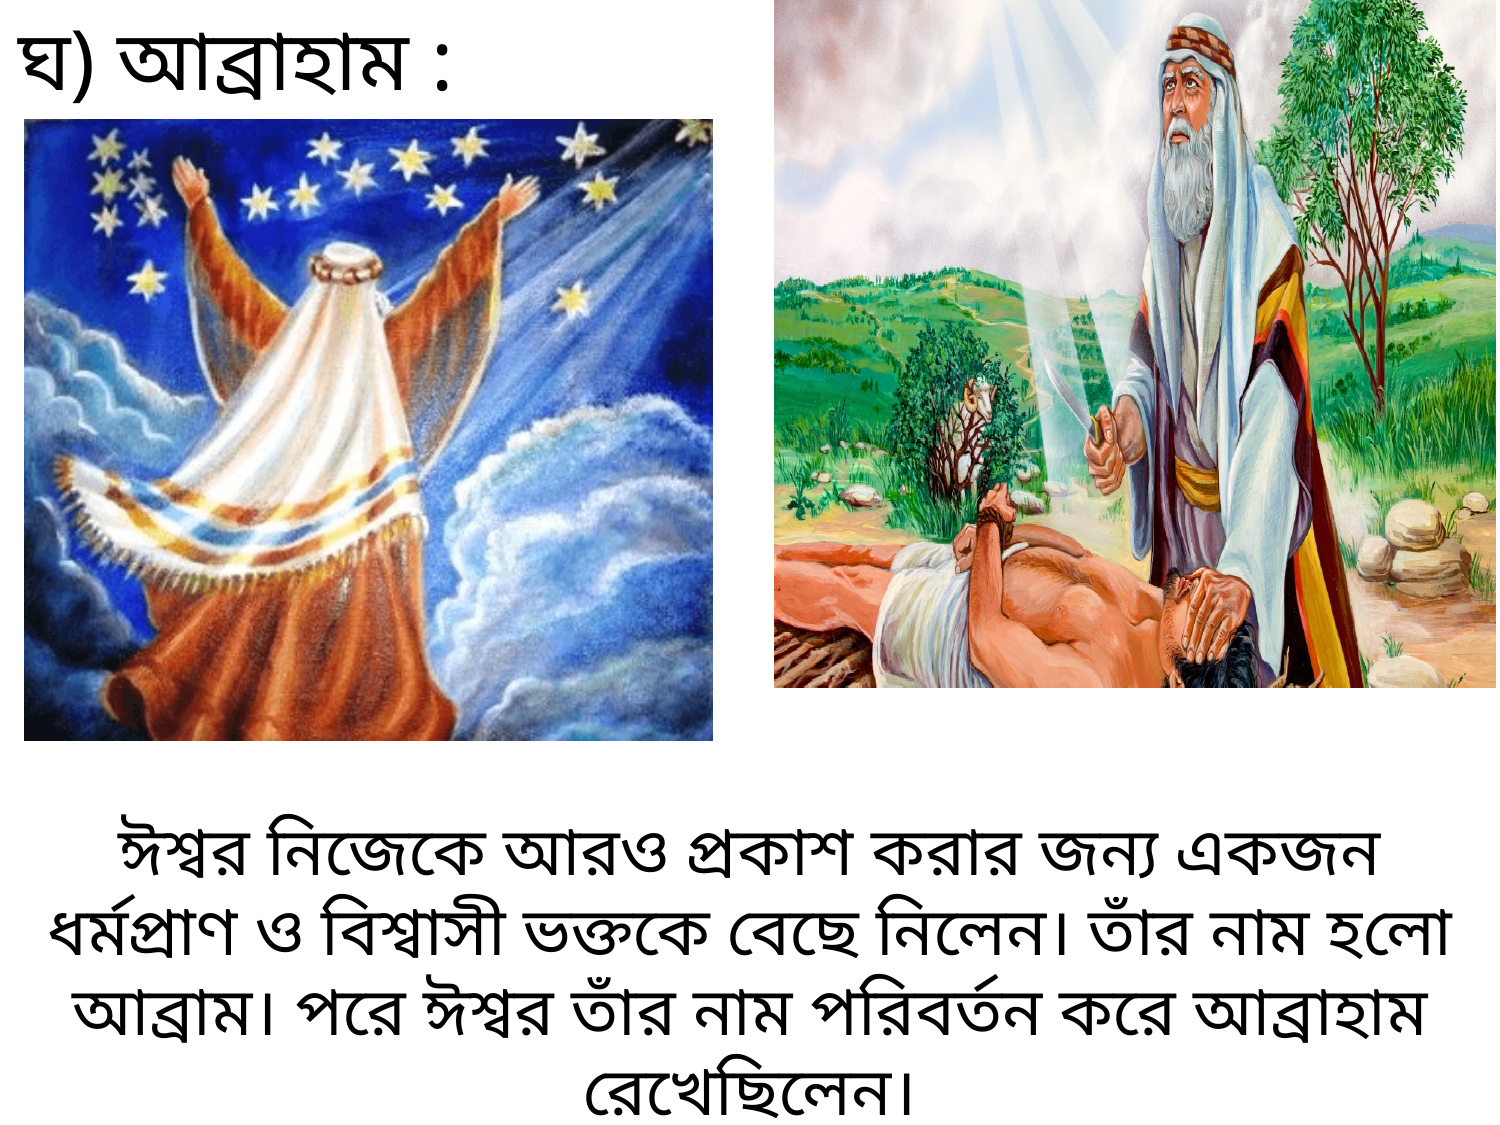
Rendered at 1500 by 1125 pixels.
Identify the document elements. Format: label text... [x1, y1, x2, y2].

picture [24, 119, 713, 741]
text_box ঘ) আব্রাহাম : [3, 0, 772, 115]
text_box ঘ) আব্রাহাম : [1496, 0, 1500, 115]
text_box ঈশ্বর নিজেকে আরও প্রকাশ করার জন্য একজন ধর্মপ্রাণ ও বিশ্বাসী ভক্তকে বেছে নিলেন। তাঁর নাম হলো আব্রাম। পরে ঈশ্বর তাঁর নাম পরিবর্তন করে আব্রাহাম রেখেছিলেন। [0, 801, 1500, 1125]
picture [774, 0, 1496, 688]
